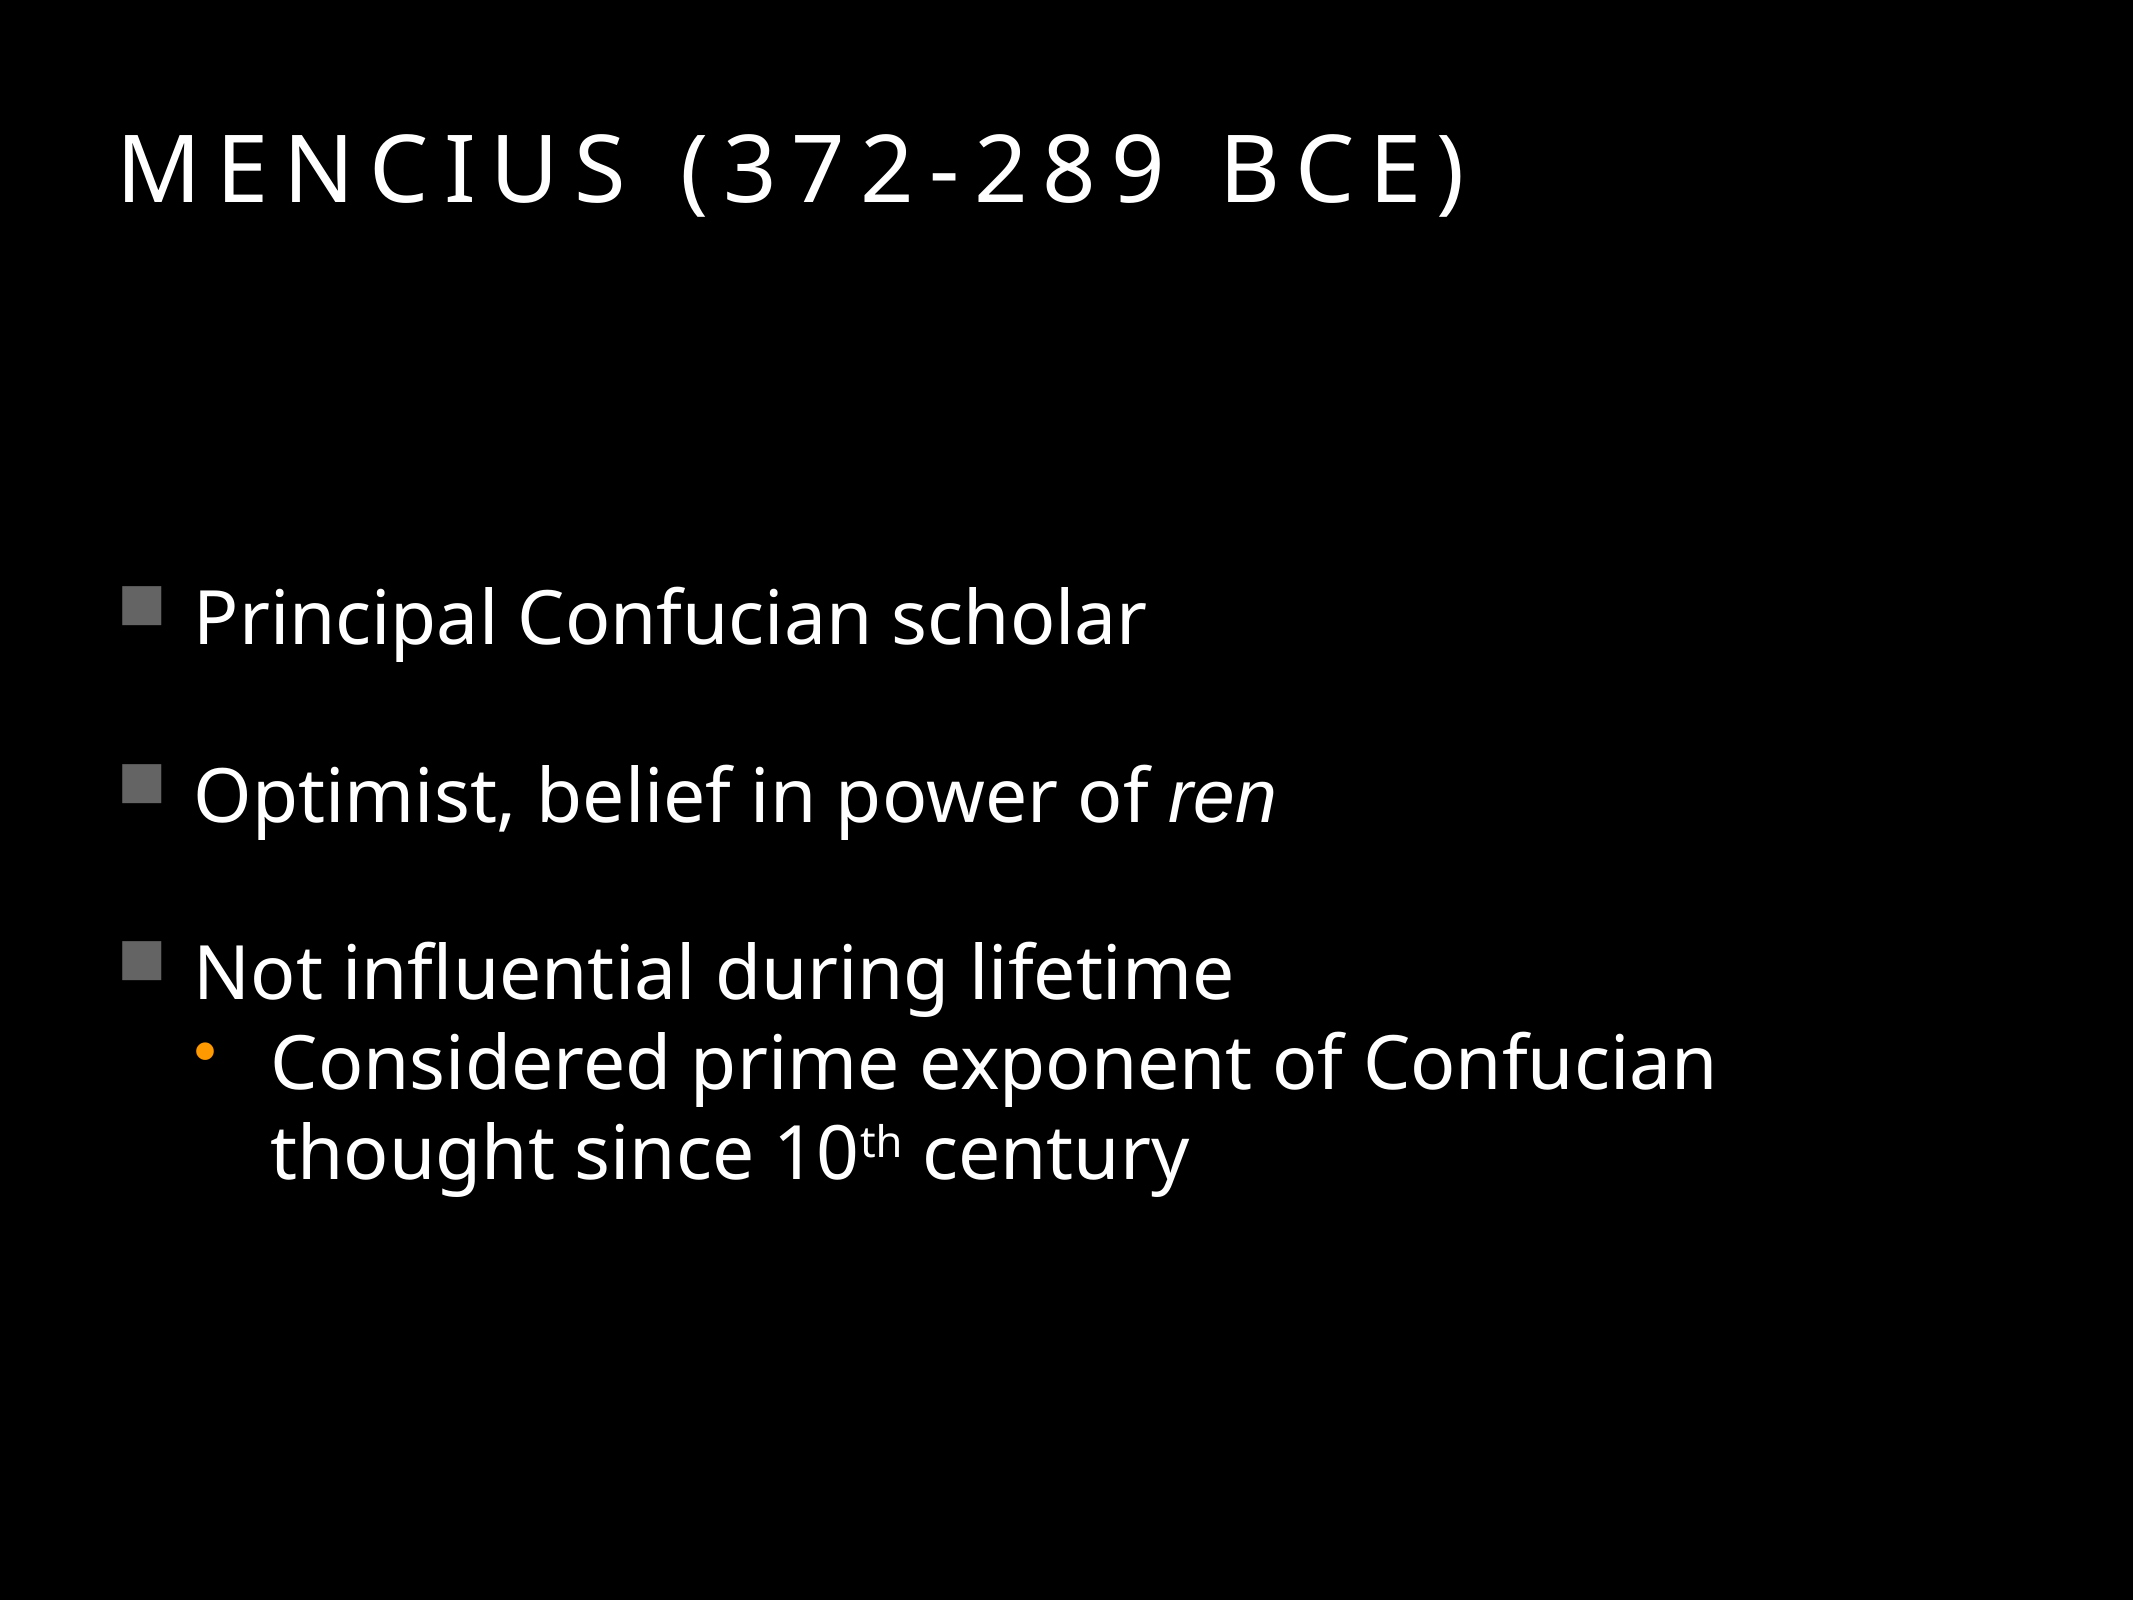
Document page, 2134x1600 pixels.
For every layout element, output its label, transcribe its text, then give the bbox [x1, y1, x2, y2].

title Mencius (372-289 BCE) [107, 99, 2026, 330]
list Principal Confucian scholar Optimist, belief in power of ren Not influential during lifetime Considered prime exponent of Confucian thought since 10th century [107, 330, 2026, 1434]
